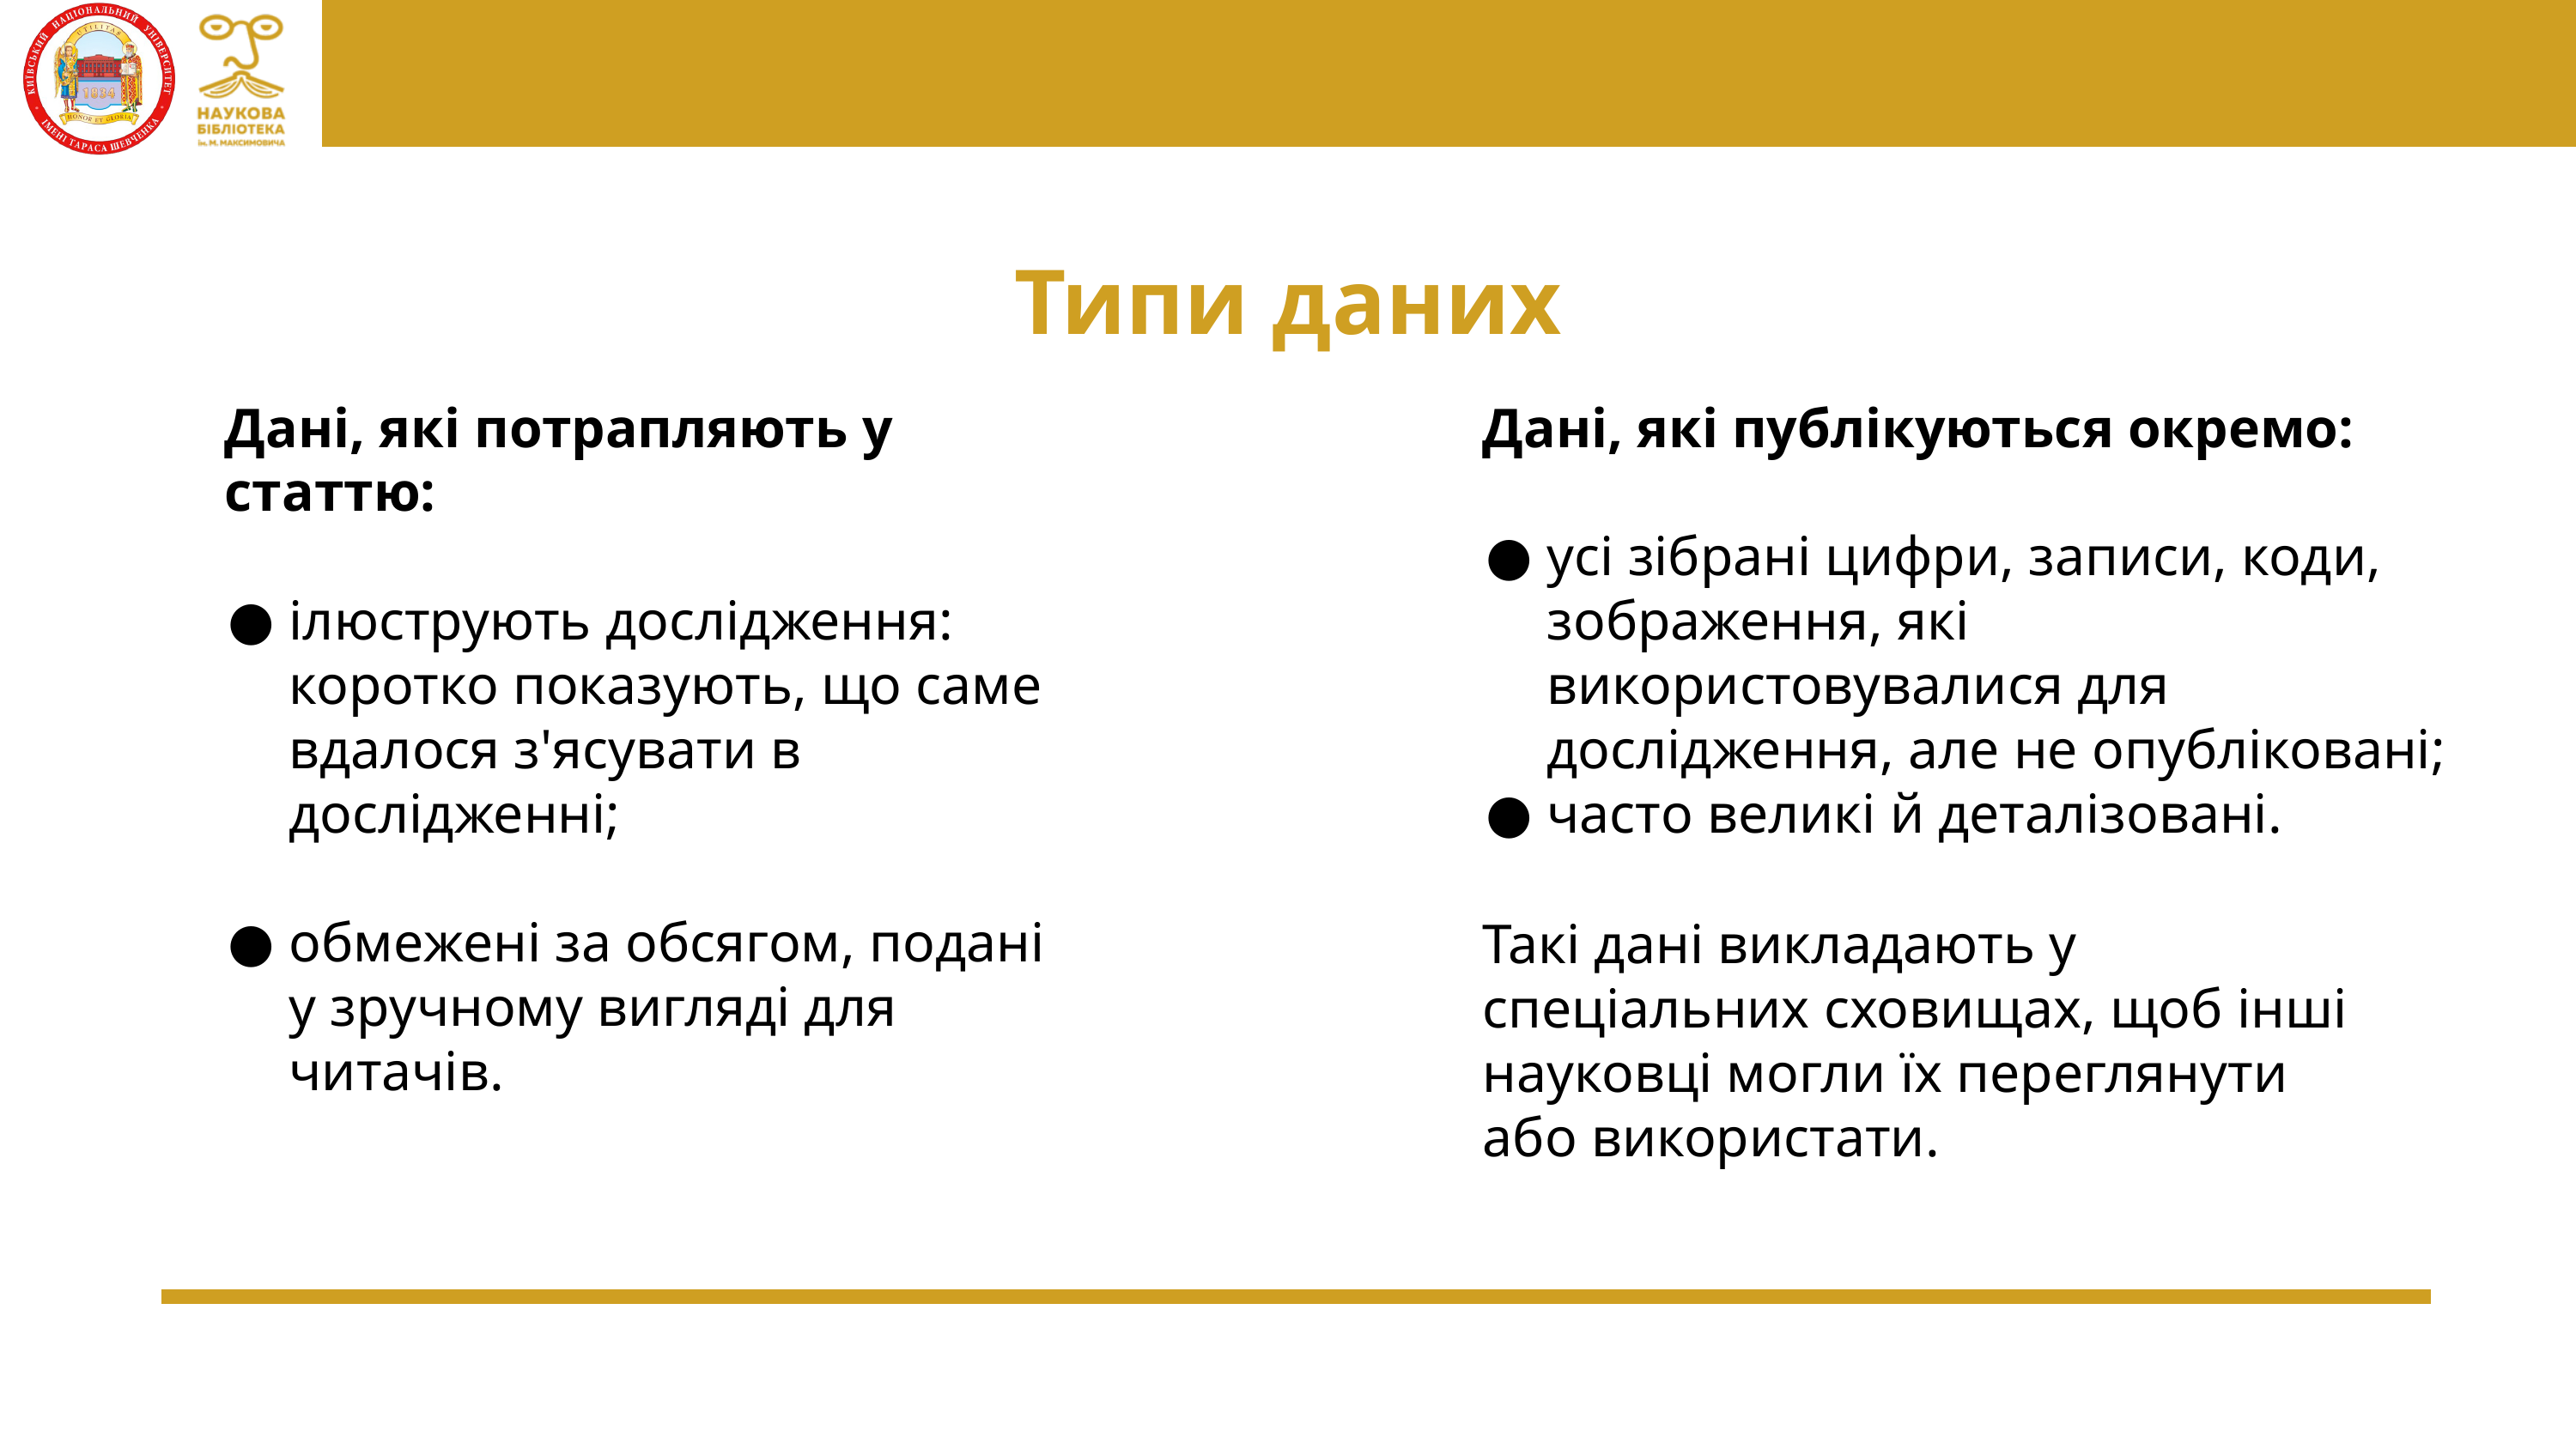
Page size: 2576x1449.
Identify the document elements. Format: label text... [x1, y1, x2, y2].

text_box Дані, які потрапляють у статтю: ілюструють дослідження: коротко показують, що саме вдалося з'ясувати в дослідженні; обмежені за обсягом, подані у зручному вигляді для читачів. [211, 380, 1077, 1114]
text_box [322, 0, 2576, 147]
text_box [180, 0, 323, 161]
text_box Дані, які публікуються окремо: усі зібрані цифри, записи, коди, зображення, які використовувалися для дослідження, але не опубліковані; часто великі й деталізовані. [1469, 380, 2513, 858]
text_box Типи даних [216, 202, 2360, 502]
picture [18, 0, 180, 161]
text_box Такі дані викладають у спеціальних сховищах, щоб інші науковці могли їх переглянути або використати. [1469, 897, 2372, 1180]
